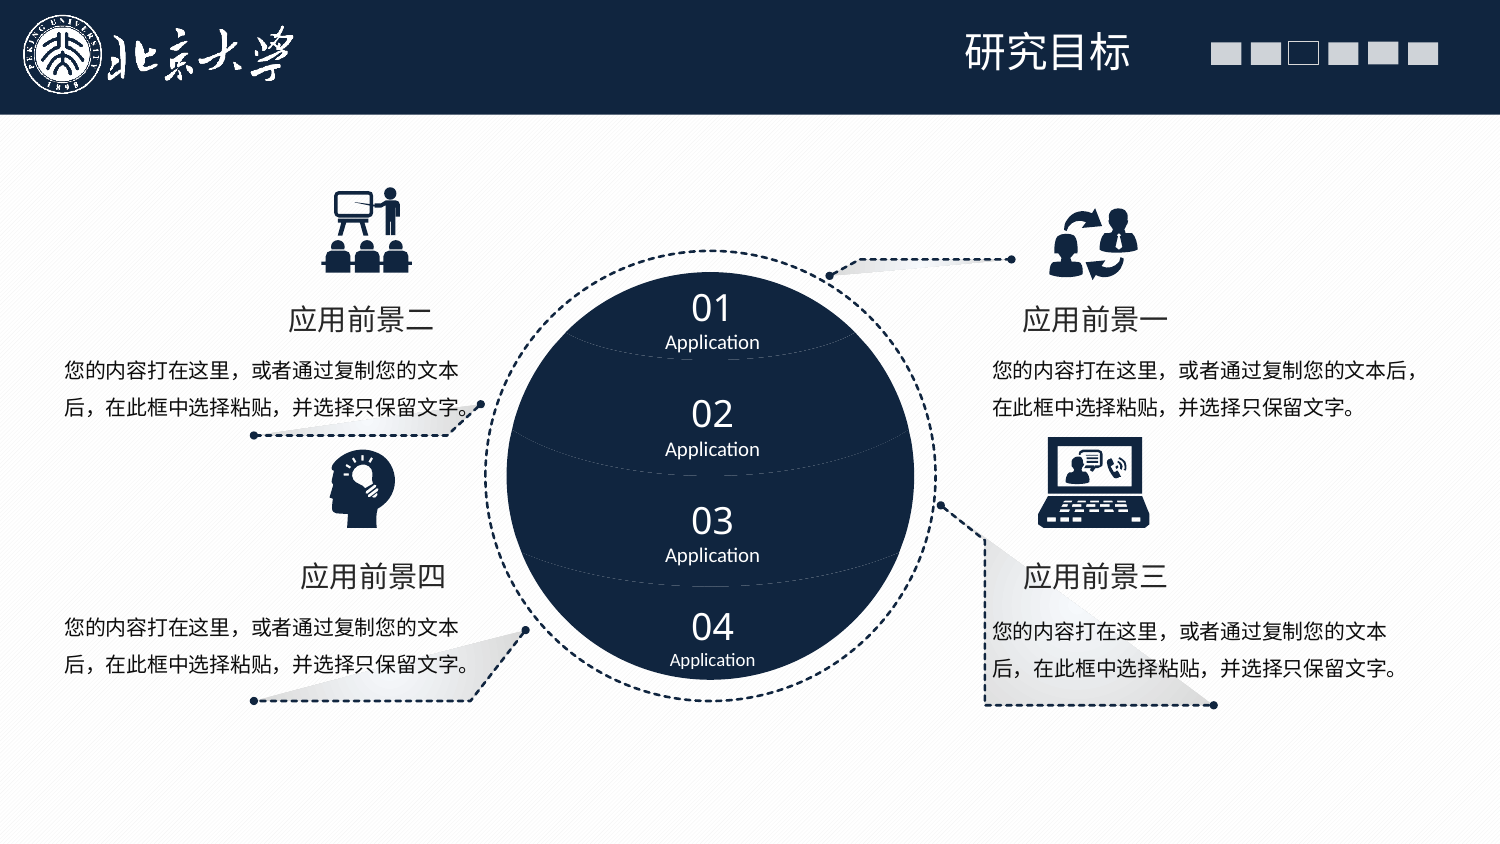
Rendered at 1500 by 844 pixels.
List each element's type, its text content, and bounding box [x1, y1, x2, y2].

text_box [1047, 437, 1143, 494]
text_box [480, 400, 485, 409]
text_box [334, 187, 400, 236]
text_box [982, 687, 1218, 710]
text_box 您的内容打在这里，或者通过复制您的文本后，在此框中选择粘贴，并选择只保留文字。 [53, 339, 480, 426]
list 研究目标 [532, 18, 1147, 94]
text_box 应用前景二 [277, 295, 473, 339]
text_box [483, 387, 501, 552]
text_box [321, 240, 412, 273]
text_box [249, 636, 501, 706]
text_box [329, 449, 395, 528]
text_box 应用前景四 [289, 552, 501, 599]
text_box [1085, 257, 1124, 281]
text_box 您的内容打在这里，或者通过复制您的文本后，在此框中选择粘贴，并选择只保留文字。 [980, 339, 1424, 426]
text_box 应用前景三 [1011, 552, 1235, 599]
text_box 应用前景一 [1011, 295, 1235, 339]
text_box [1049, 233, 1083, 278]
text_box [629, 688, 792, 704]
text_box 您的内容打在这里，或者通过复制您的文本后，在此框中选择粘贴，并选择只保留文字。 [981, 600, 1400, 687]
text_box [835, 255, 1016, 270]
text_box [936, 501, 1070, 600]
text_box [506, 271, 915, 680]
text_box 您的内容打在这里，或者通过复制您的文本后，在此框中选择粘贴，并选择只保留文字。 [53, 596, 480, 683]
text_box [1099, 208, 1138, 253]
text_box [249, 426, 458, 440]
text_box [1038, 496, 1150, 528]
text_box [614, 248, 802, 270]
picture [18, 12, 296, 96]
text_box [919, 389, 938, 565]
text_box [1063, 208, 1103, 232]
